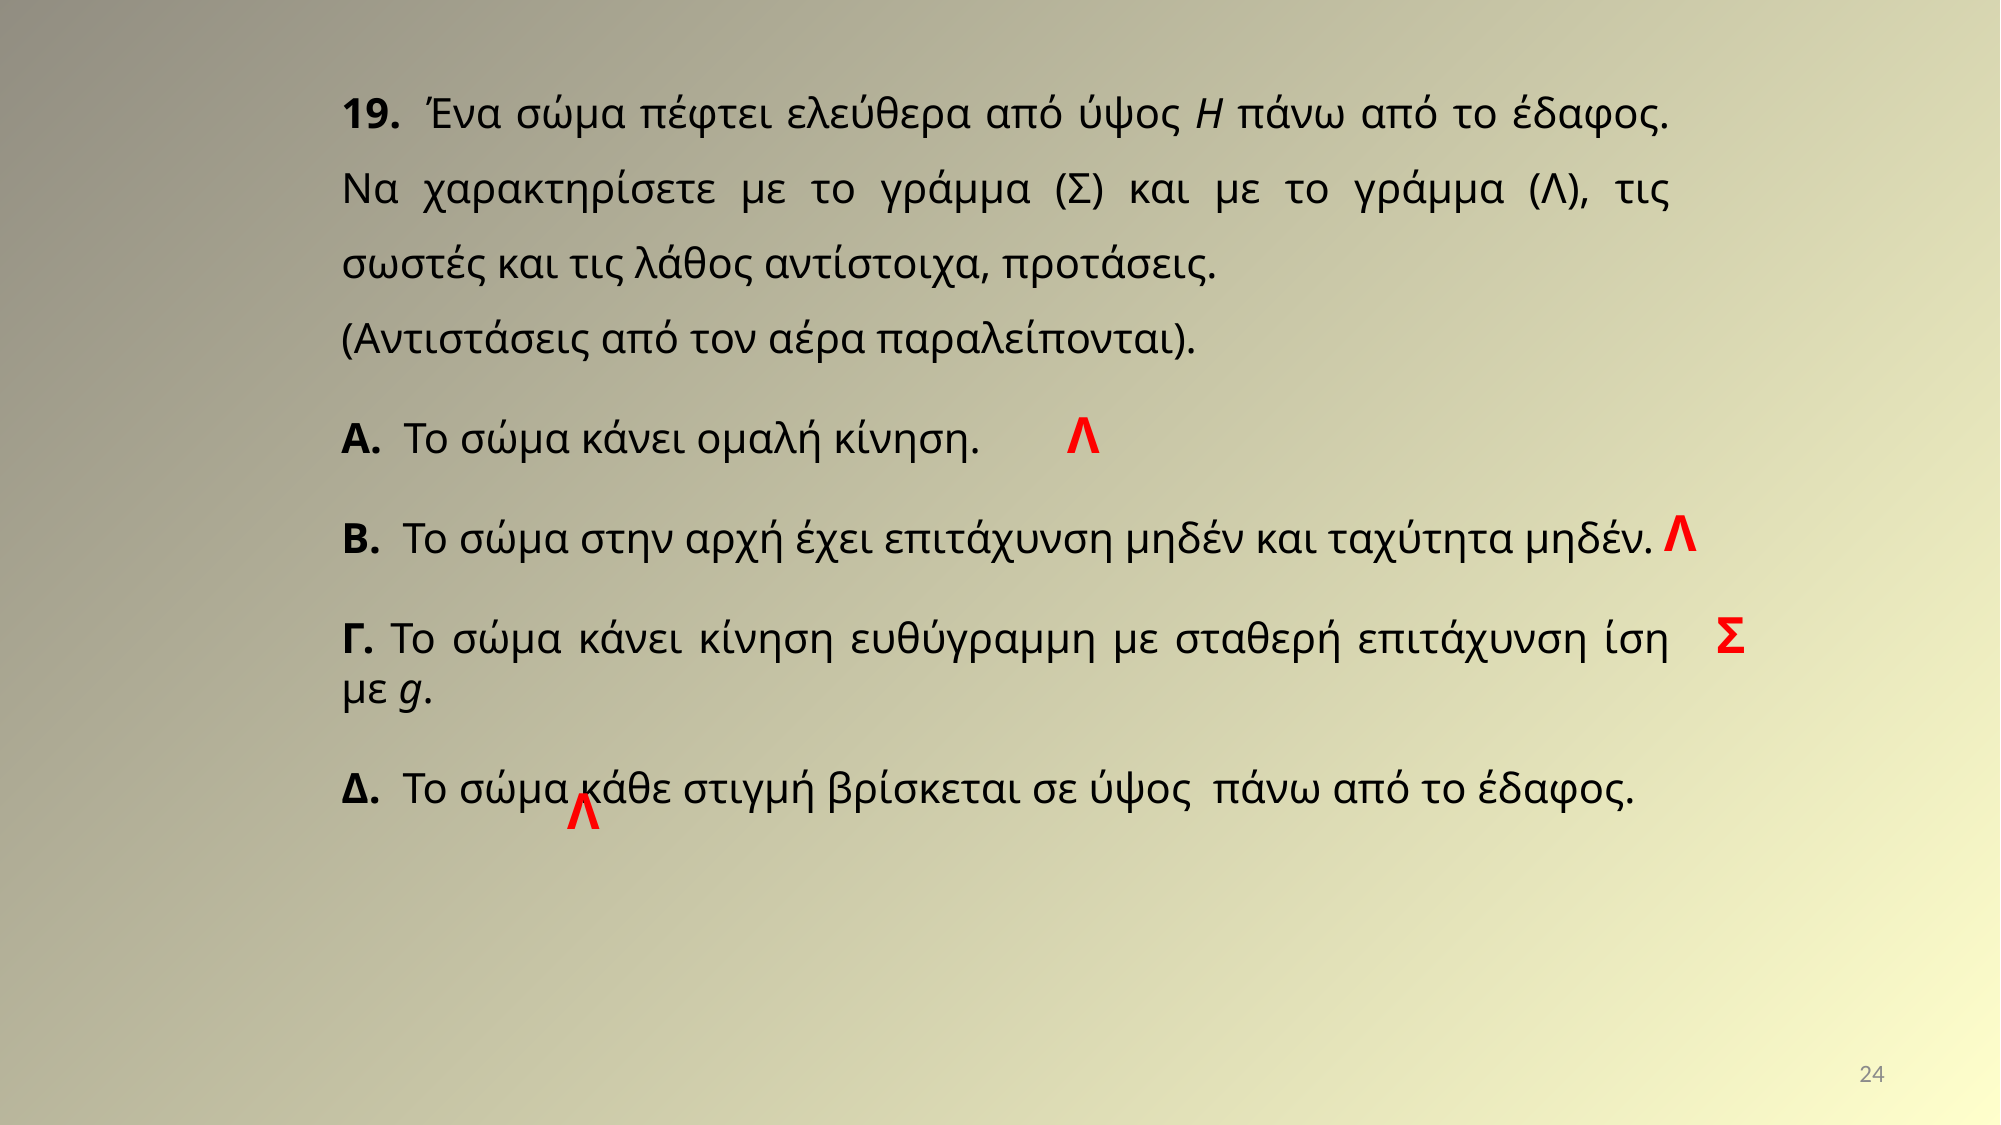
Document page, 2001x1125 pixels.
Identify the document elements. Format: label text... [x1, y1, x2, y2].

text_box Σ [1702, 595, 1773, 671]
text_box Λ [552, 772, 624, 847]
text_box Λ [1649, 494, 1721, 570]
slide_number 24 [1433, 1042, 1900, 1103]
text_box Λ [1053, 396, 1124, 472]
